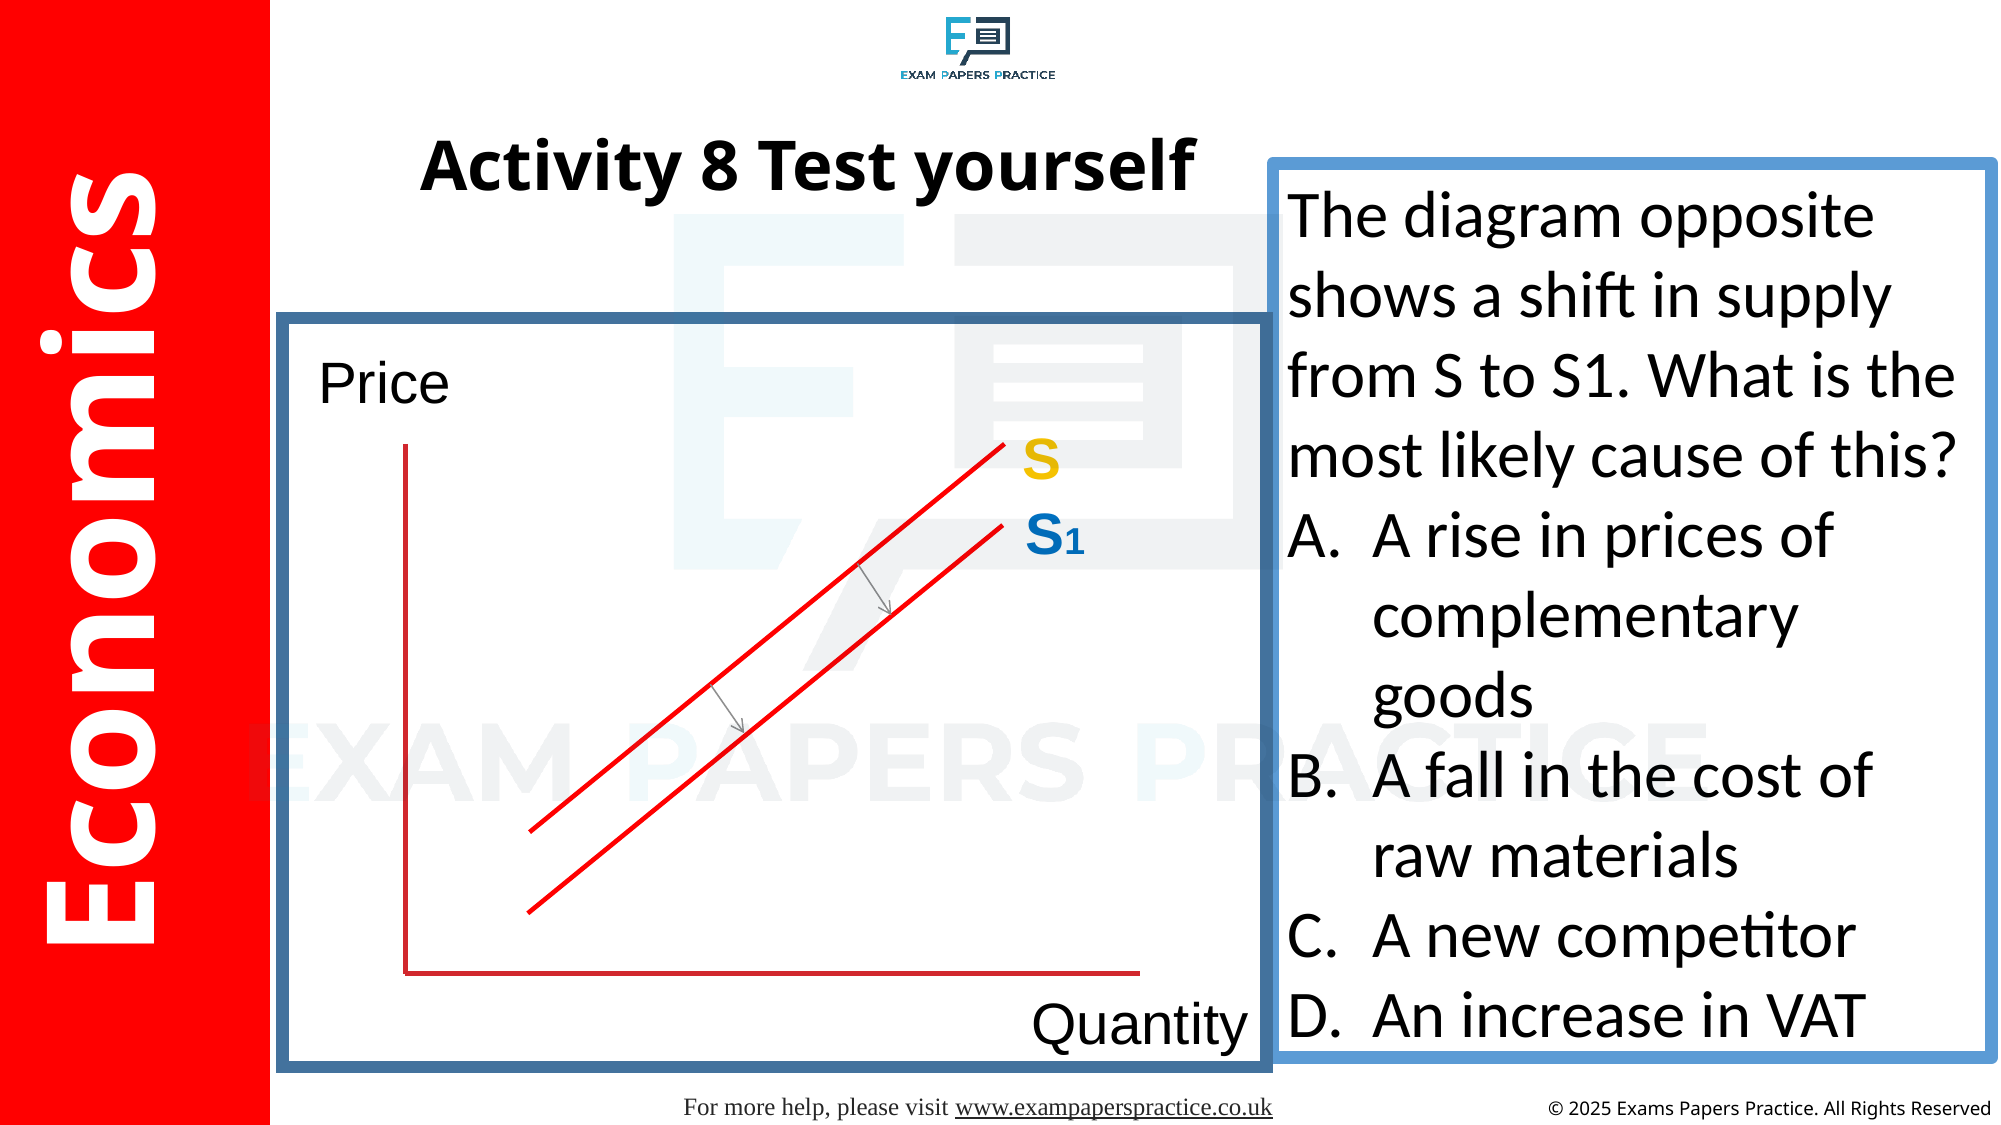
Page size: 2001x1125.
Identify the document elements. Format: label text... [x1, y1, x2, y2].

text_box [282, 803, 1339, 1125]
text_box The diagram opposite shows a shift in supply from S to S1. What is the most likely cause of this? A rise in prices of complementary goods A fall in the cost of raw materials A new competitor An increase in VAT [1272, 163, 1992, 1058]
title Activity 8 Test yourself [405, 59, 1863, 214]
picture [901, 17, 1055, 79]
picture [249, 214, 1708, 803]
text_box © 2025 Exams Papers Practice. All Rights Reserved [1519, 1088, 2000, 1125]
